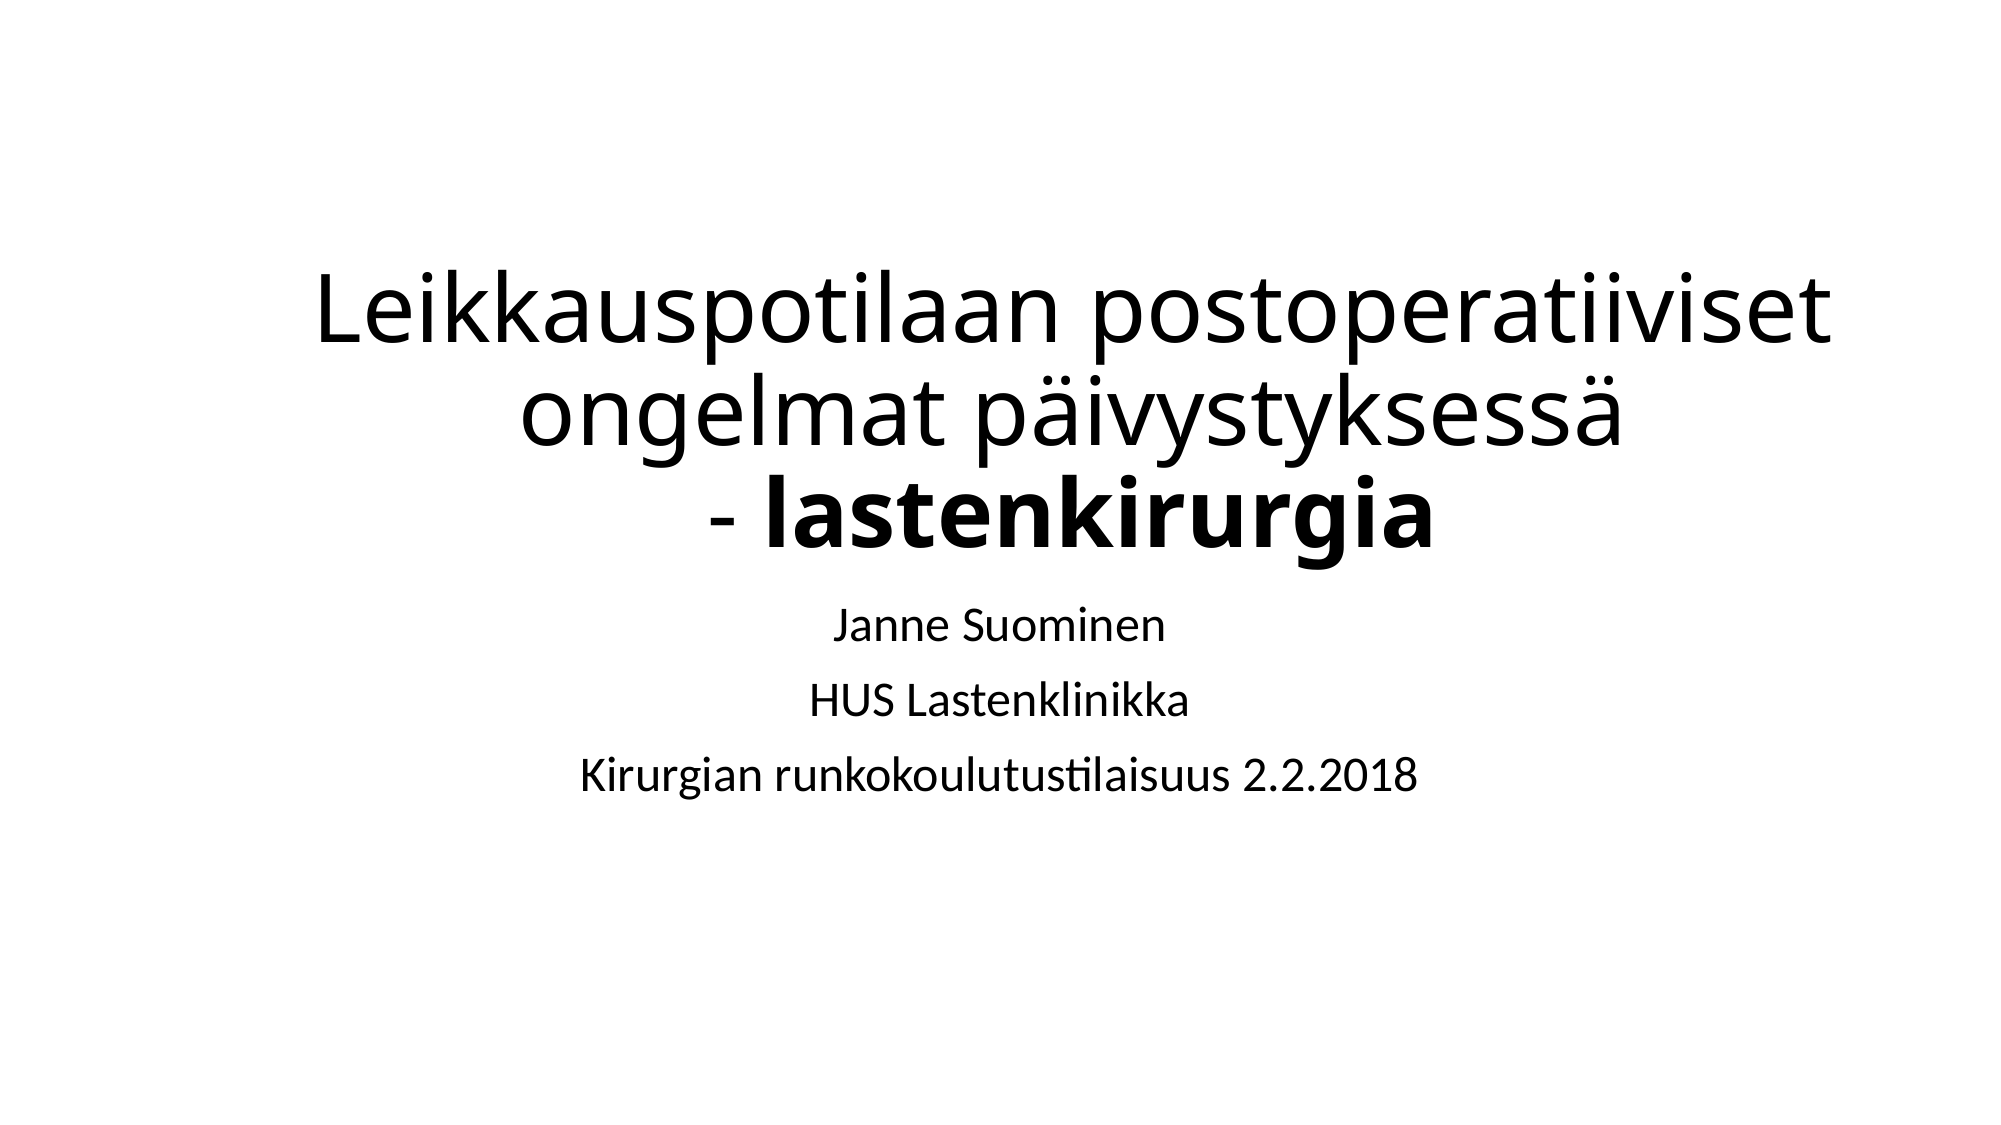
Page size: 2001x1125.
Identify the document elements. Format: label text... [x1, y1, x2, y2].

title Leikkauspotilaan postoperatiiviset ongelmat päivystyksessä - lastenkirurgia [249, 184, 1896, 576]
subtitle Janne Suominen HUS Lastenklinikka Kirurgian runkokoulutustilaisuus 2.2.2018 [249, 590, 1750, 863]
